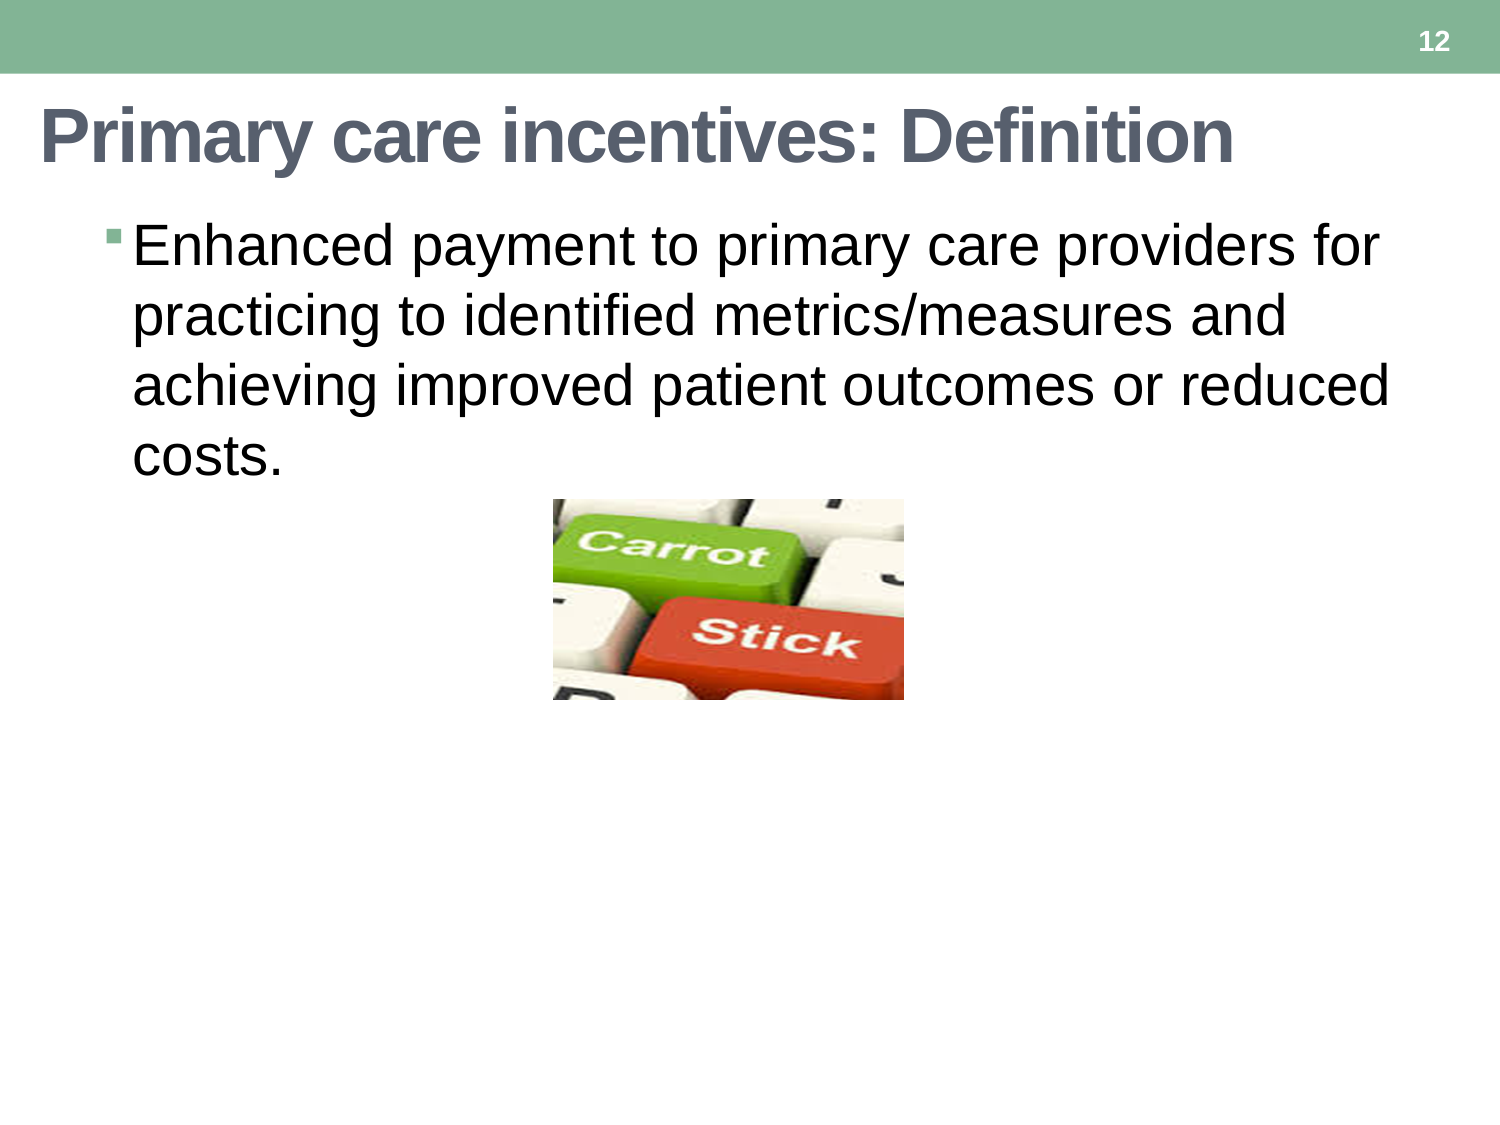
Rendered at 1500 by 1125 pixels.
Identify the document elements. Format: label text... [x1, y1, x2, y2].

title Primary care incentives: Definition [24, 50, 1375, 213]
slide_number 12 [1403, 12, 1500, 67]
picture [553, 499, 905, 701]
list Enhanced payment to primary care providers for practicing to identified metrics/measures and achieving improved patient outcomes or reduced costs. [87, 200, 1438, 1000]
